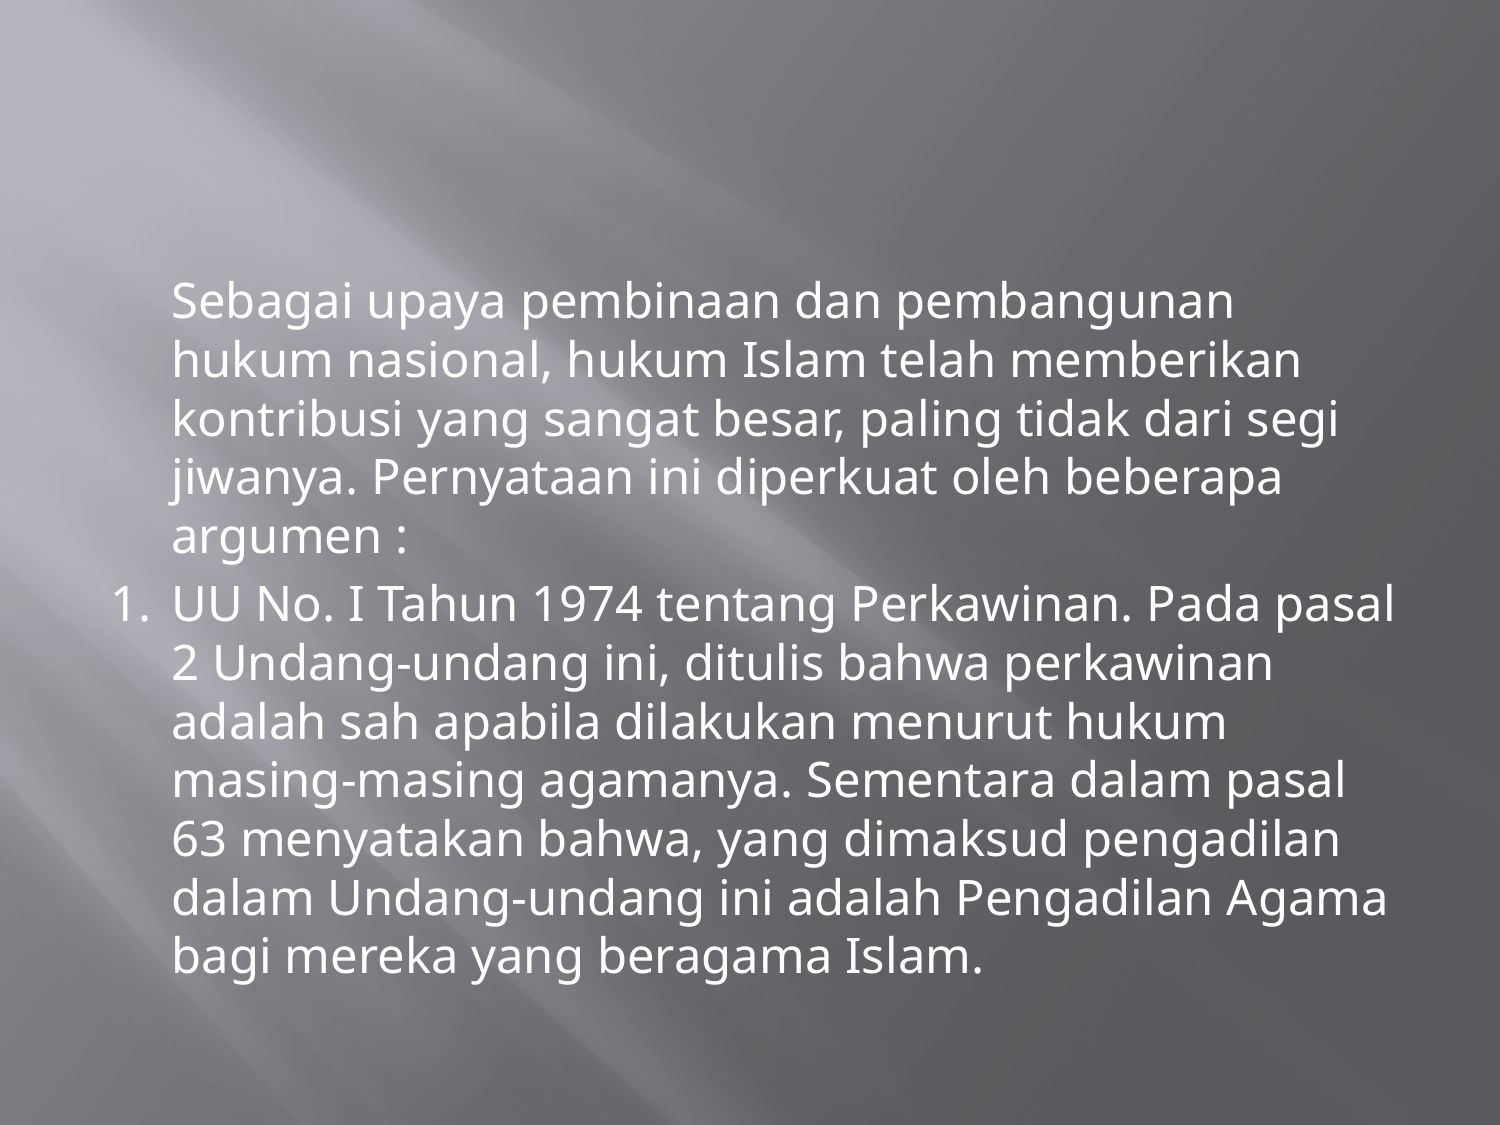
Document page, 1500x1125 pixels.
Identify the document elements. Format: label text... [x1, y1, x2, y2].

list Sebagai upaya pembinaan dan pembangunan hukum nasional, hukum Islam telah memberikan kontribusi yang sangat besar, paling tidak dari segi jiwanya. Pernyataan ini diperkuat oleh beberapa argumen : 1. UU No. I Tahun 1974 tentang Perkawinan. Pada pasal 2 Undang-undang ini, ditulis bahwa perkawinan adalah sah apabila dilakukan menurut hukum masing-masing agamanya. Sementara dalam pasal 63 menyatakan bahwa, yang dimaksud pengadilan dalam Undang-undang ini adalah Pengadilan Agama bagi mereka yang beragama Islam. [75, 262, 1425, 1035]
